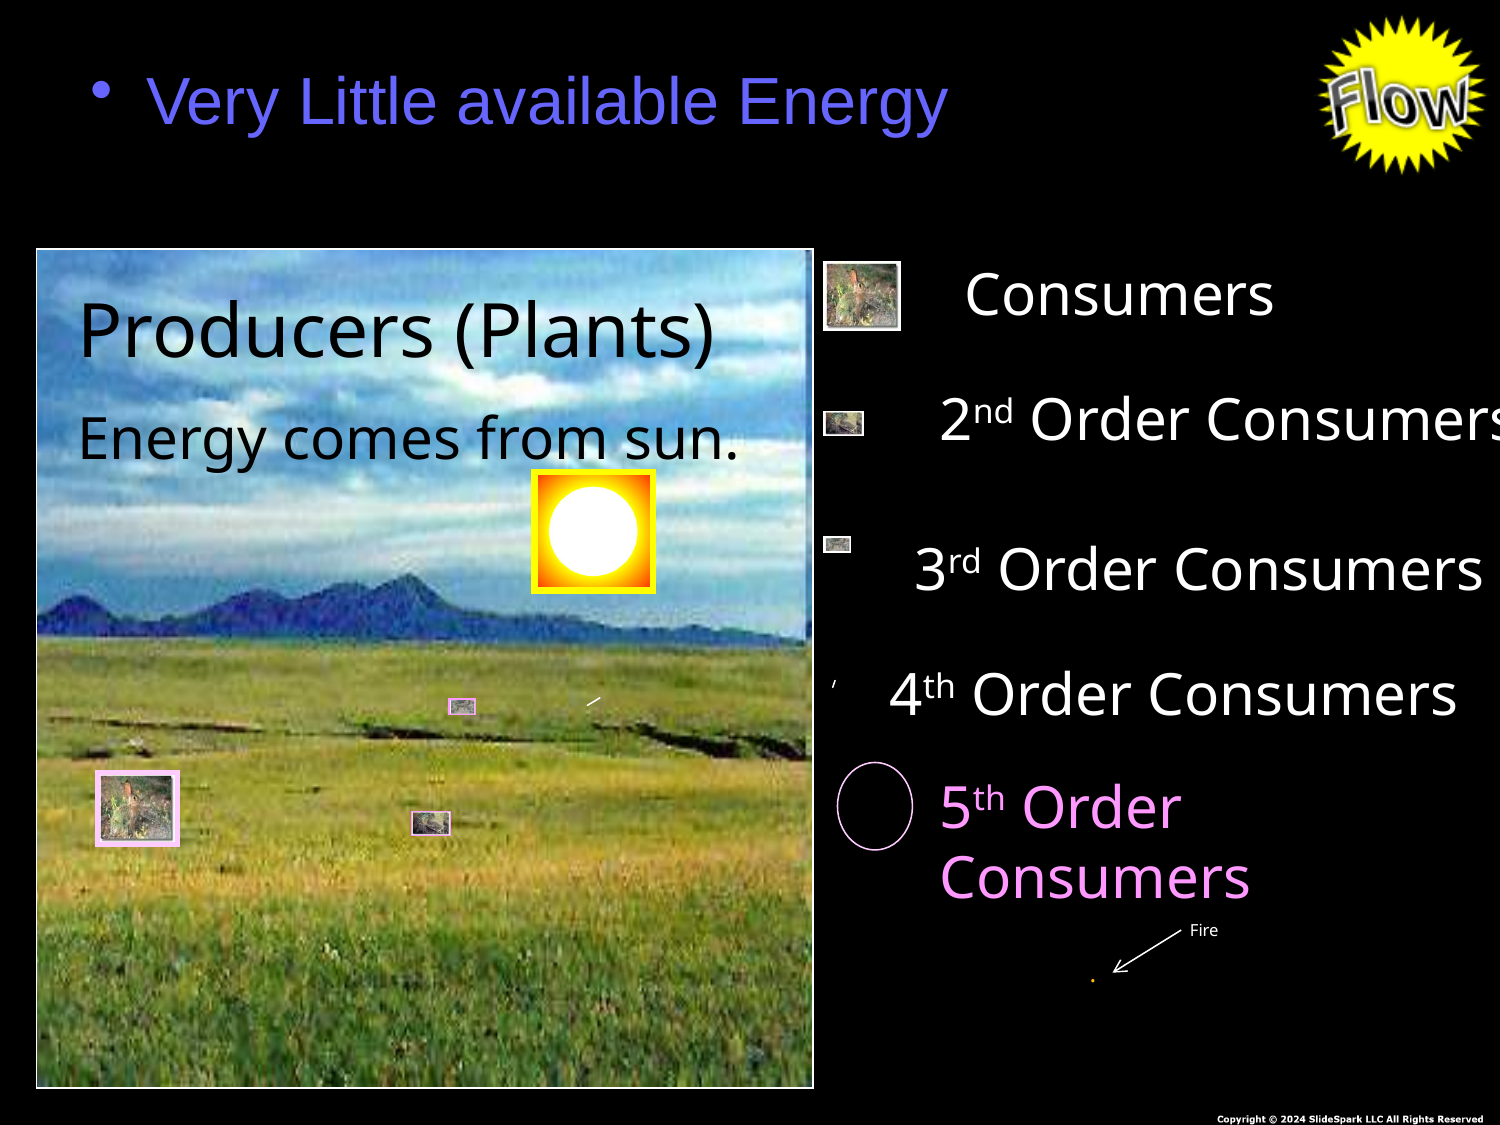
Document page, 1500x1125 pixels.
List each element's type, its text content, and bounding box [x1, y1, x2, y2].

text_box Consumers [950, 249, 1500, 375]
picture [1216, 1113, 1486, 1125]
picture [1309, 7, 1500, 180]
list Very Little available Energy [75, 50, 1425, 1005]
text_box 5th Order Consumers [924, 762, 1500, 918]
text_box Fire [1175, 912, 1275, 948]
text_box 4th Order Consumers [874, 650, 1488, 735]
text_box 2nd Order Consumers [924, 375, 1500, 460]
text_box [1112, 929, 1182, 973]
picture [824, 262, 901, 330]
text_box [837, 762, 913, 850]
text_box 3rd Order Consumers [899, 525, 1500, 610]
picture [824, 412, 863, 435]
picture [824, 537, 851, 552]
text_box . [1074, 950, 1150, 995]
picture [37, 249, 813, 1088]
